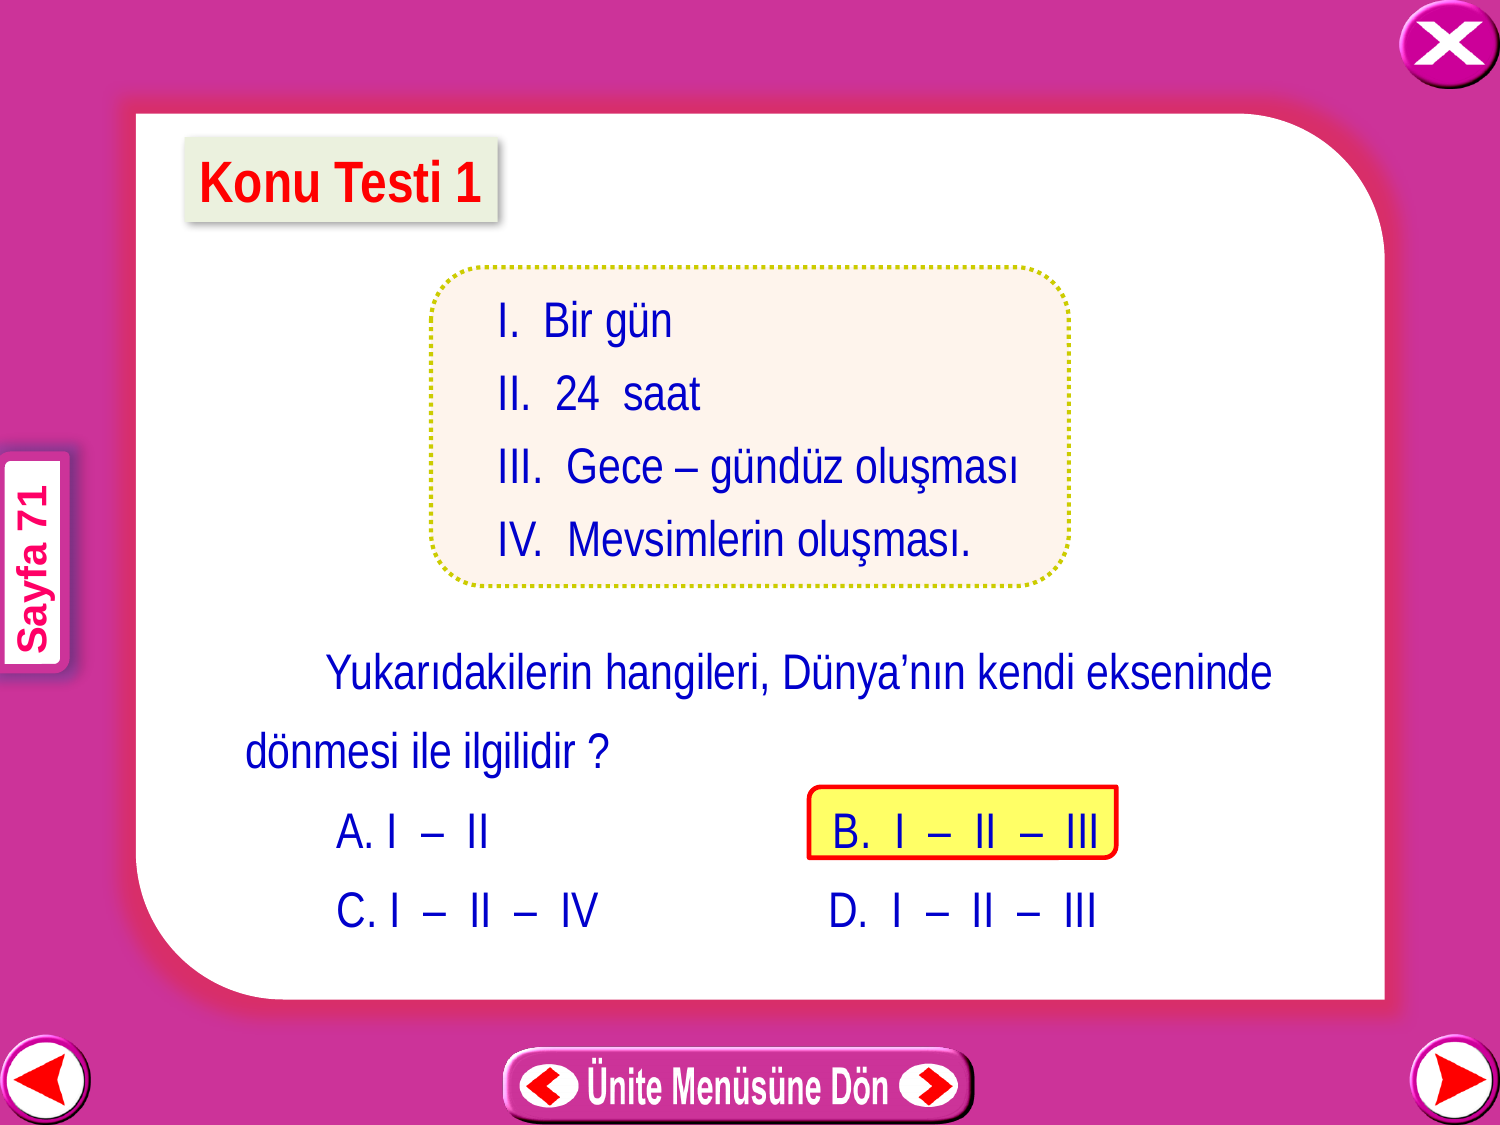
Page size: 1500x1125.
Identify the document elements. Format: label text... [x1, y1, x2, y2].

picture [1409, 1034, 1500, 1125]
text_box Konu Testi 1 [184, 137, 498, 222]
text_box Sayfa 71 [0, 470, 63, 670]
text_box [0, 454, 67, 668]
text_box [133, 111, 1387, 1002]
picture [0, 1034, 91, 1125]
text_box I. Bir gün II. 24 saat III. Gece – gündüz oluşması IV. Mevsimlerin oluşması. Yukarıdakilerin hangileri, Dünya’nın kendi ekseninde dönmesi ile ilgilidir ? A. I – II B. I – II – III C. I – II – IV D. I – II – III [230, 267, 1329, 945]
picture [501, 1046, 975, 1125]
picture [1399, 0, 1500, 89]
